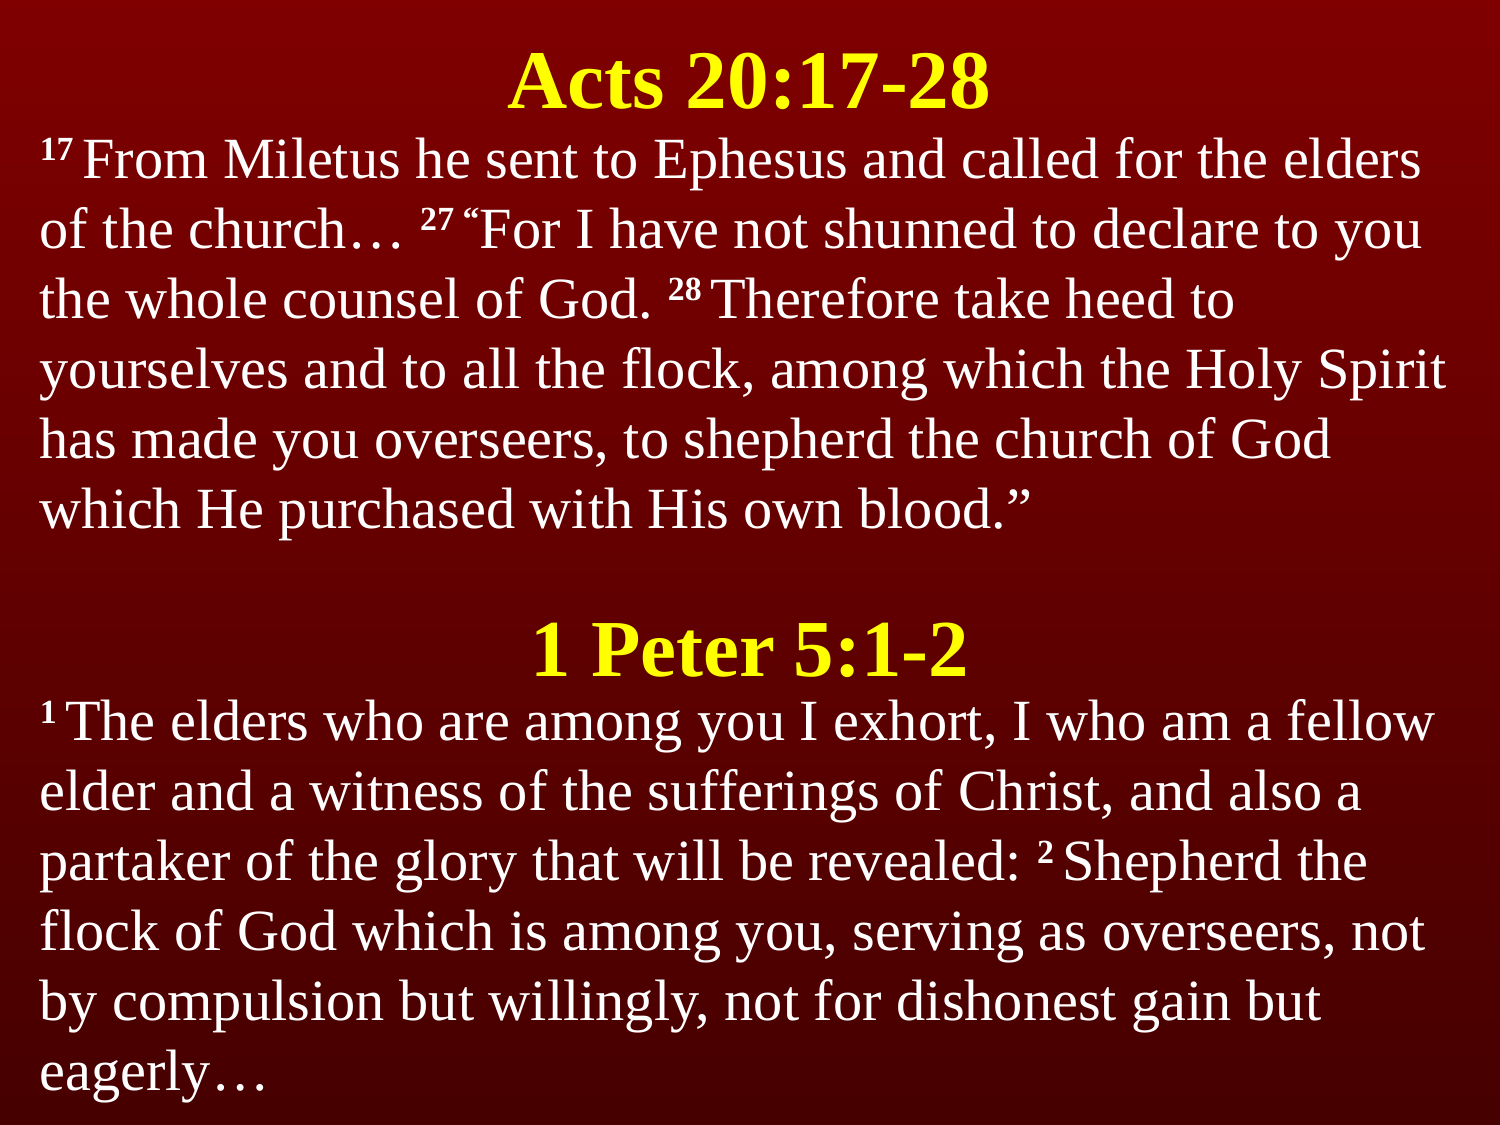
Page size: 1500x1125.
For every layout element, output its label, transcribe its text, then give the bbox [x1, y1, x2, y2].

text_box 1 Peter 5:1-2 [74, 587, 1425, 675]
text_box 1 The elders who are among you I exhort, I who am a fellow elder and a witness of the sufferings of Christ, and also a partaker of the glory that will be revealed: 2 Shepherd the flock of God which is among you, serving as overseers, not by compulsion but willingly, not for dishonest gain but eagerly… [24, 675, 1475, 1110]
title Acts 20:17-28 [75, 0, 1425, 112]
text_box 17 From Miletus he sent to Ephesus and called for the elders of the church… 27 “For I have not shunned to declare to you the whole counsel of God. 28 Therefore take heed to yourselves and to all the flock, among which the Holy Spirit has made you overseers, to shepherd the church of God which He purchased with His own blood.” [24, 112, 1500, 548]
